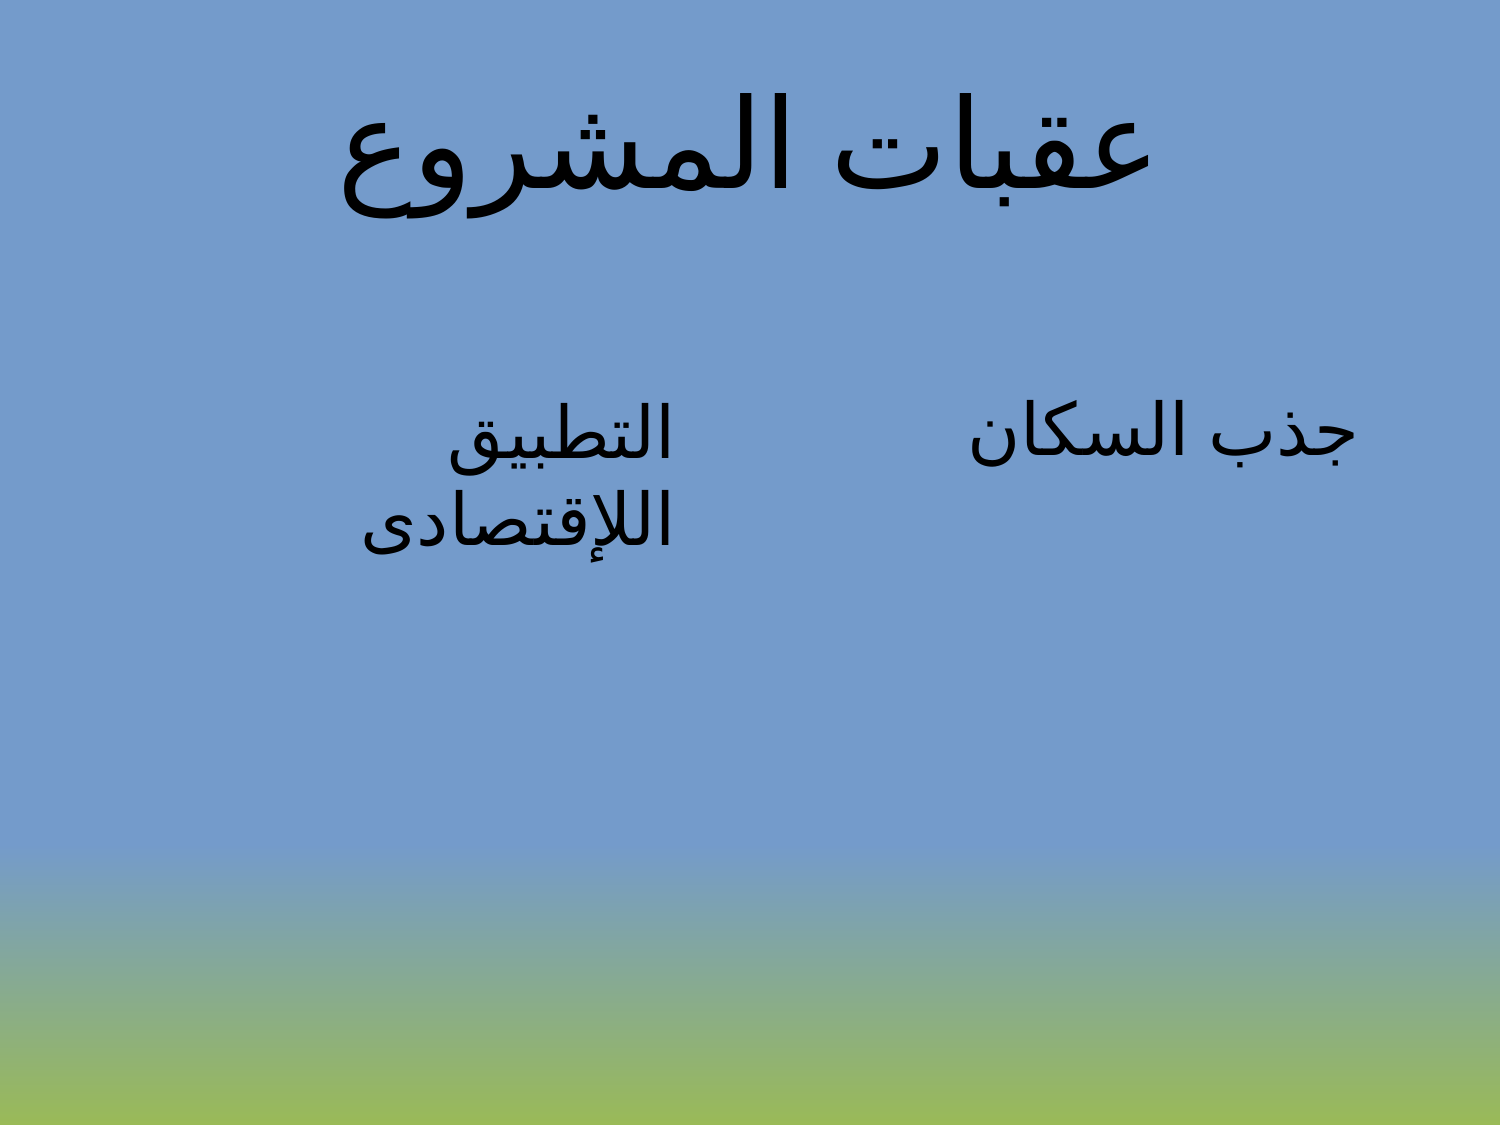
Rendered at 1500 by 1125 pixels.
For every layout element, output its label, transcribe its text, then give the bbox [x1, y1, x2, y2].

text_box التطبيق اللإقتصادى [112, 378, 691, 568]
text_box جذب السكان [950, 375, 1375, 565]
title عقبات المشروع [75, 45, 1425, 233]
